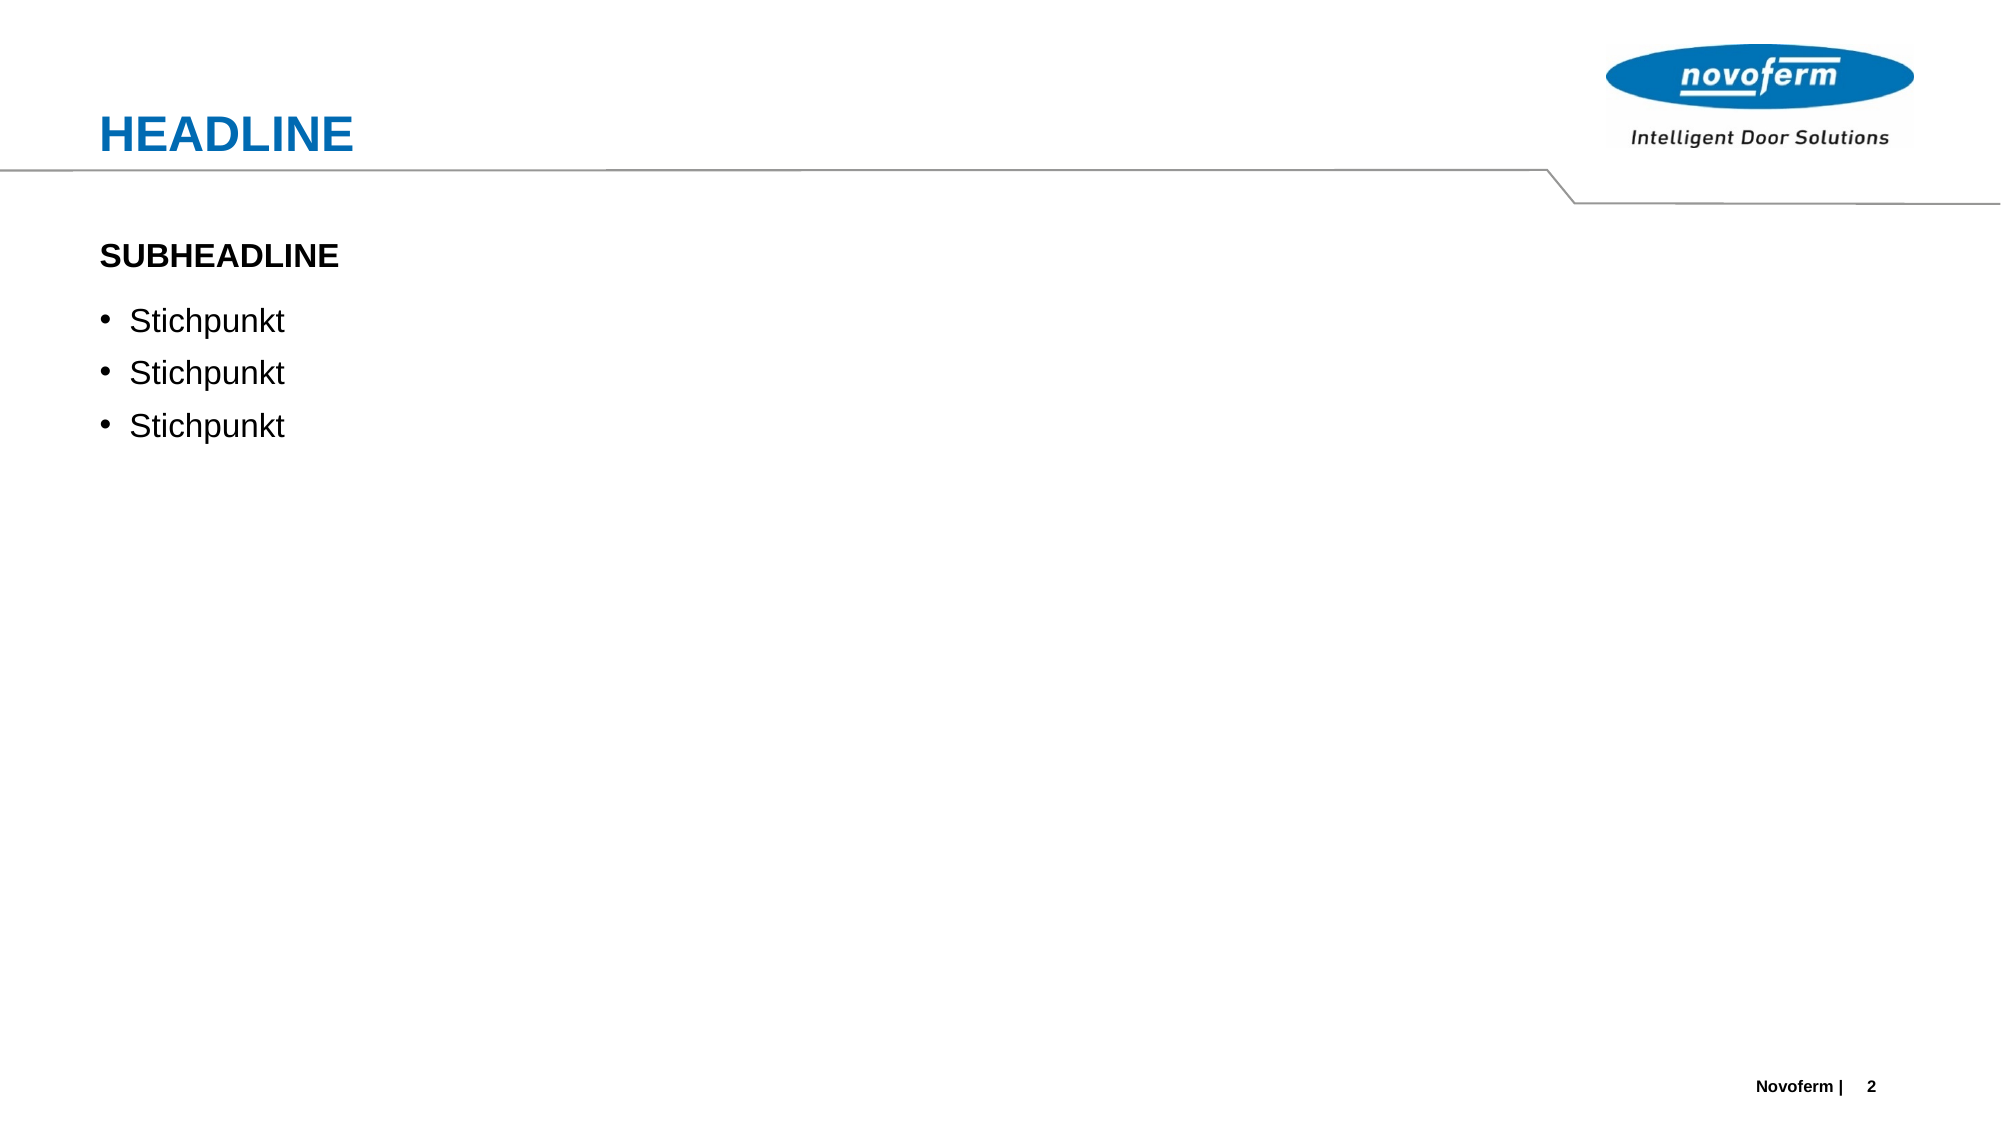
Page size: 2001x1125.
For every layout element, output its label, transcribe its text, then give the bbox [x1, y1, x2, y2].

footer Novoferm | [1747, 1073, 1852, 1099]
slide_number 2 [1852, 1073, 1892, 1099]
picture [1606, 44, 1914, 148]
title Headline [84, 101, 1356, 171]
list Subheadline Stichpunkt Stichpunkt Stichpunkt [84, 226, 1892, 1041]
